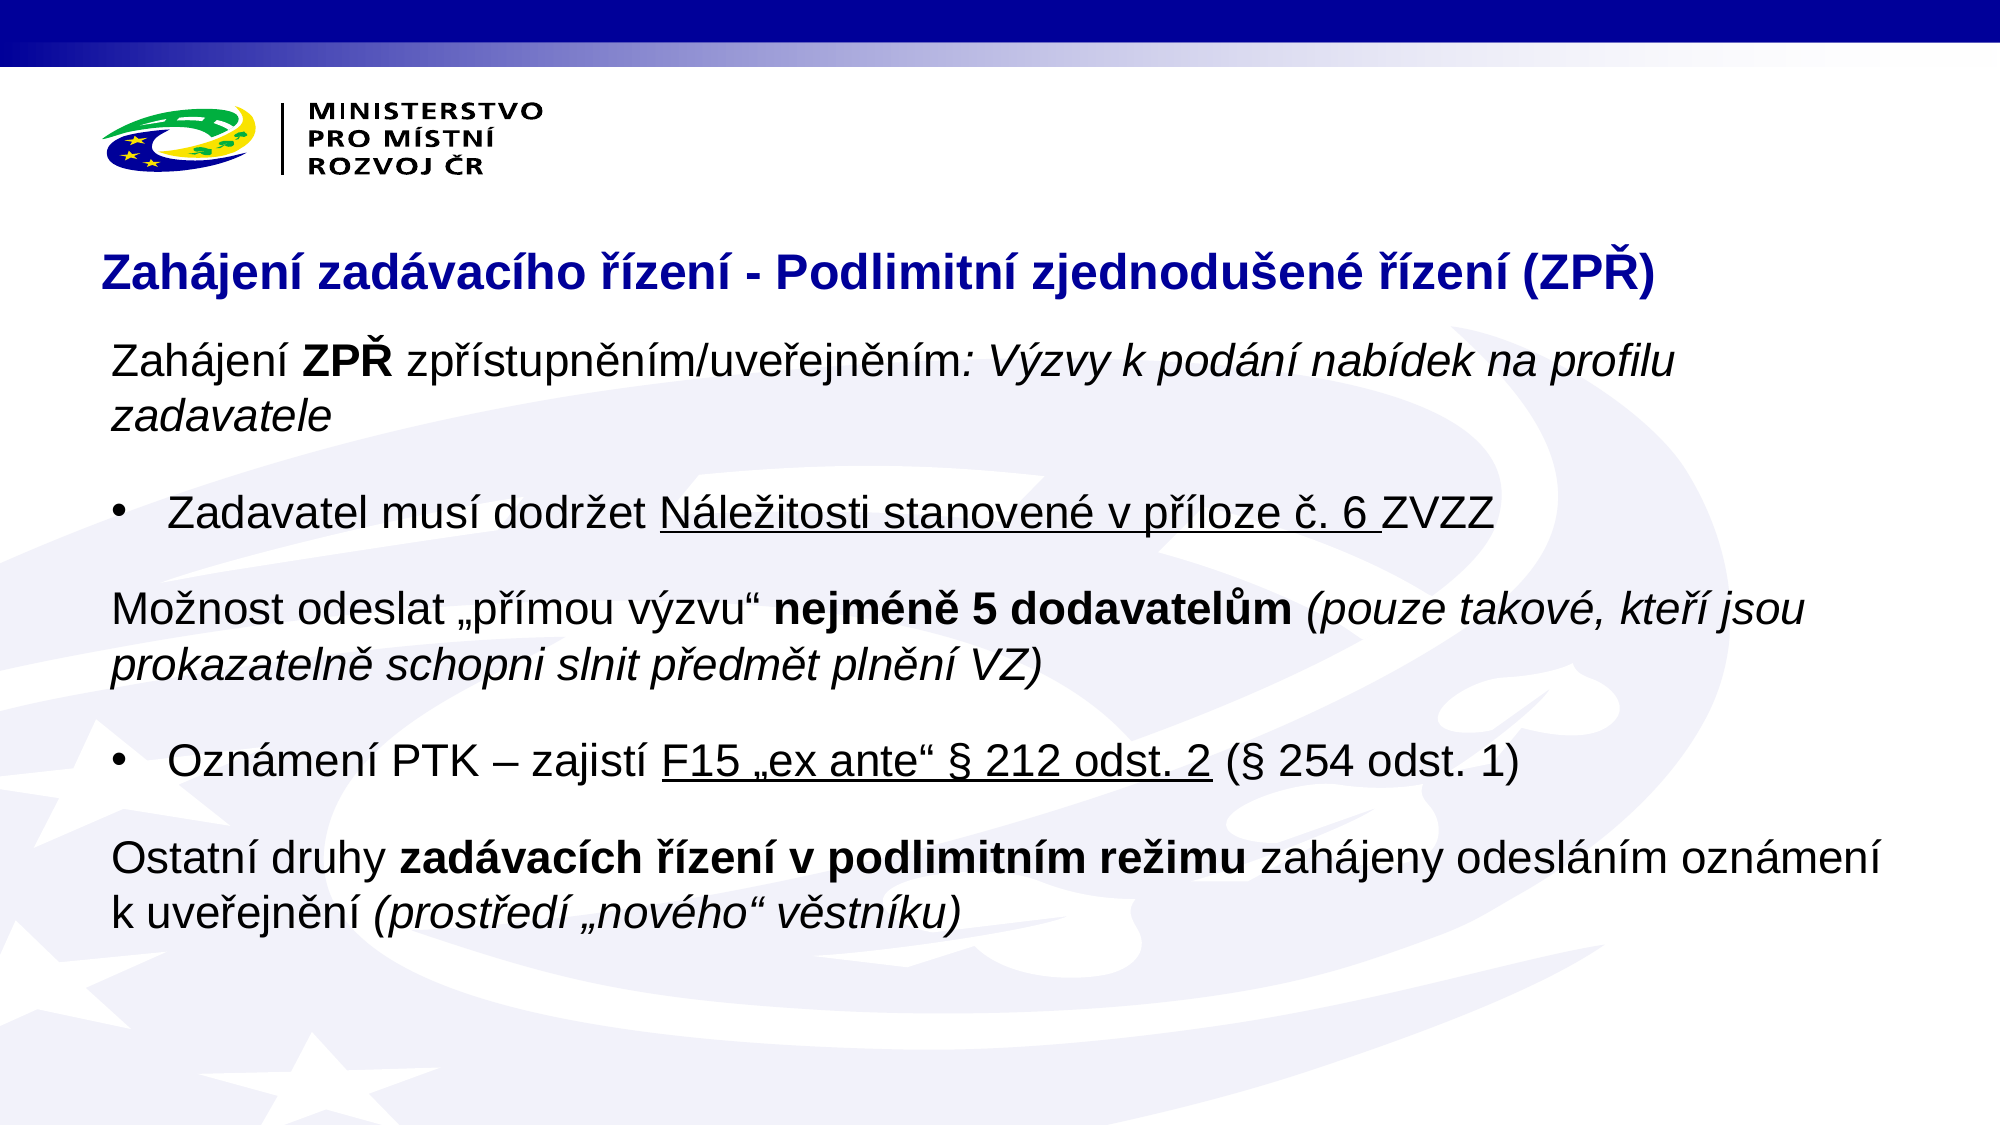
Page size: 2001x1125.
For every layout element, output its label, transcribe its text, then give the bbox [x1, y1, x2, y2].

title Zahájení zadávacího řízení - Podlimitní zjednodušené řízení (ZPŘ) [86, 231, 1900, 315]
list Zahájení ZPŘ zpřístupněním/uveřejněním: Výzvy k podání nabídek na profilu zadavatele Zadavatel musí dodržet Náležitosti stanovené v příloze č. 6 ZVZZ Možnost odeslat „přímou výzvu“ nejméně 5 dodavatelům (pouze takové, kteří jsou prokazatelně schopni slnit předmět plnění VZ) Oznámení PTK – zajistí F15 „ex ante“ § 212 odst. 2 (§ 254 odst. 1) Ostatní druhy zadávacích řízení v podlimitním režimu zahájeny odesláním oznámení k uveřejnění (prostředí „nového“ věstníku) [96, 323, 1910, 924]
